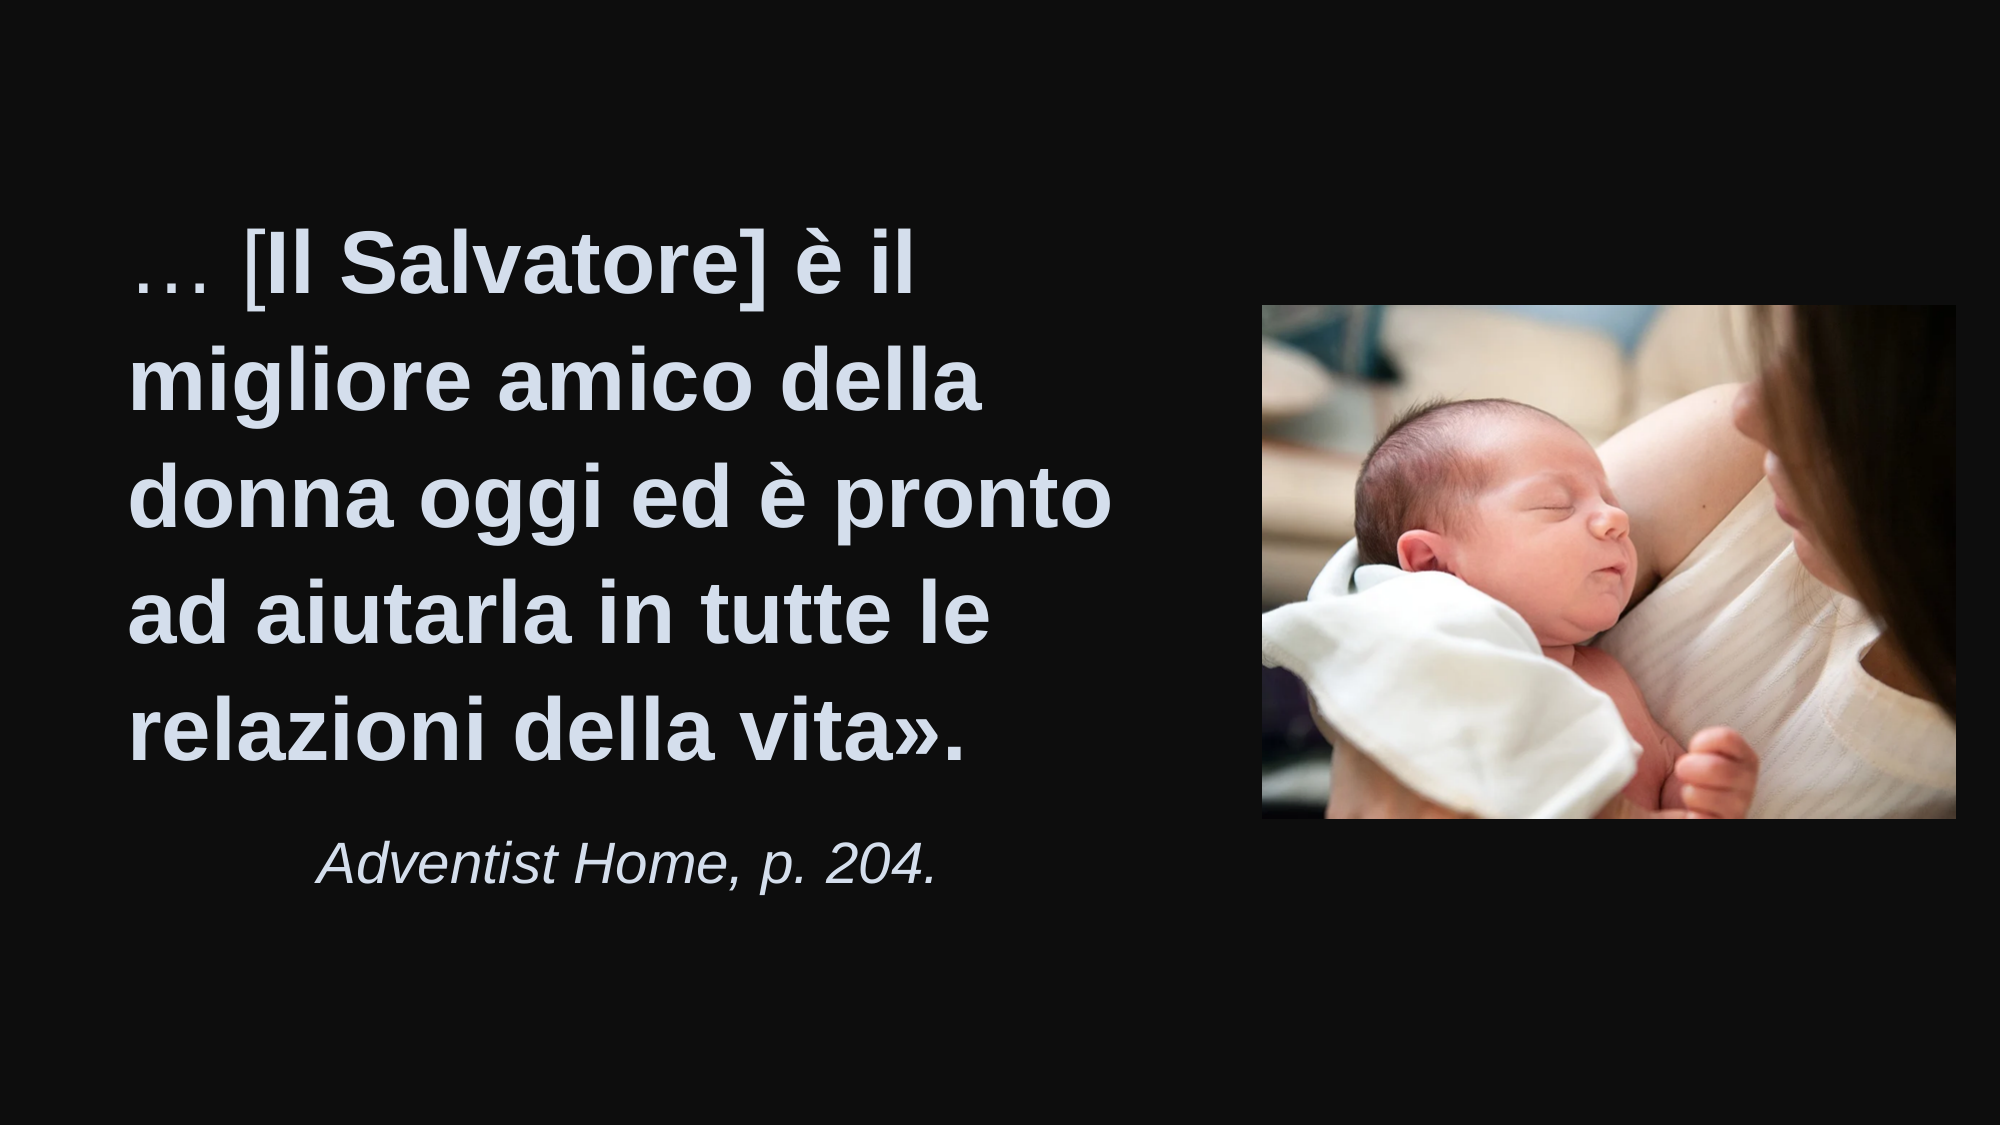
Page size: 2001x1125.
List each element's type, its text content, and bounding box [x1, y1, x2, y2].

text_box … [Il Salvatore] è il migliore amico della donna oggi ed è pronto ad aiutarla in tutte le relazioni della vita». Adventist Home, p. 204. [112, 187, 1146, 903]
picture [1262, 305, 1956, 820]
